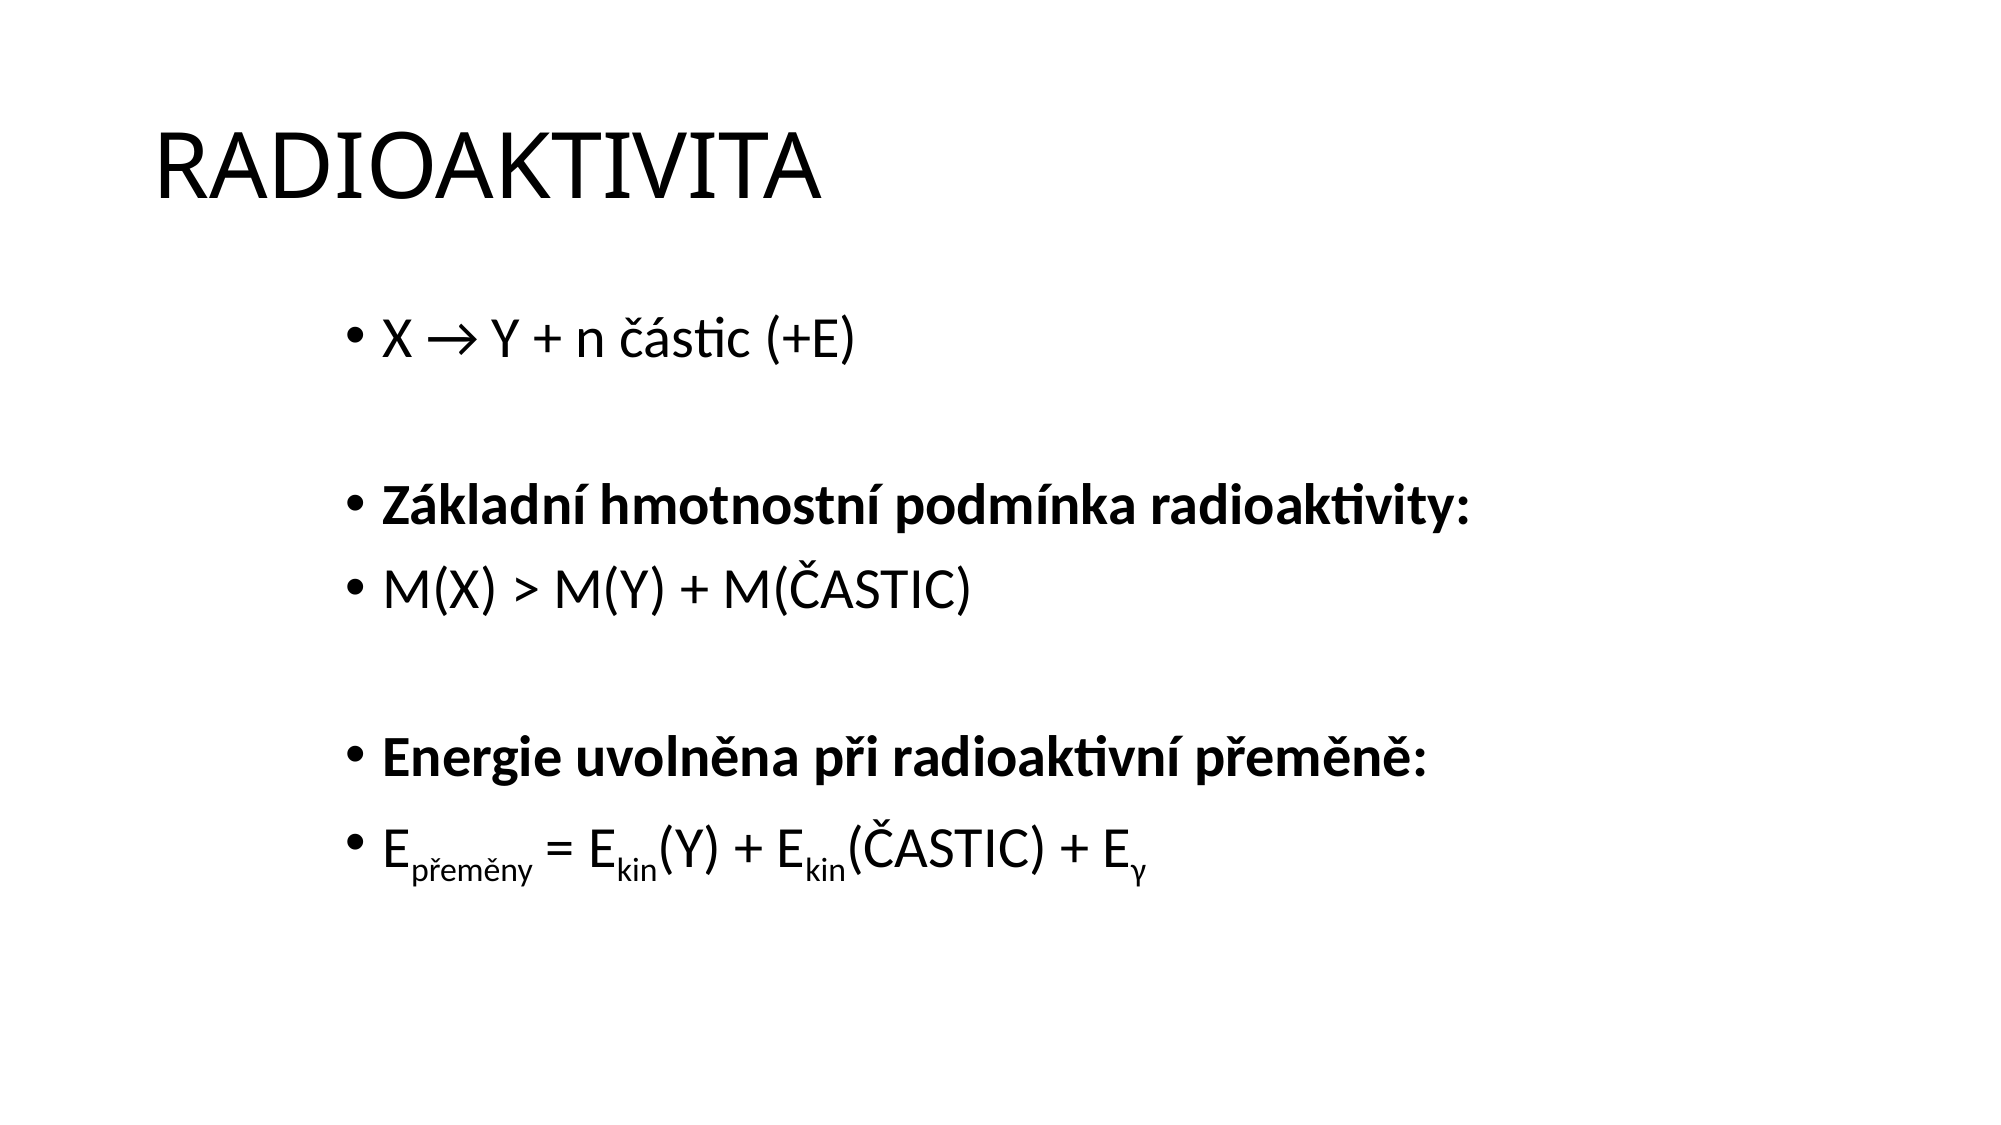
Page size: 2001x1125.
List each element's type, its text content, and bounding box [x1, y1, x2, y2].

title RADIOAKTIVITA [137, 59, 1863, 278]
list X → Y + n částic (+E) Základní hmotnostní podmínka radioaktivity: M(X) > M(Y) + M(ČASTIC) Energie uvolněna při radioaktivní přeměně: Epřeměny = Ekin(Y) + Ekin(ČASTIC) + Eγ [330, 299, 1863, 1014]
